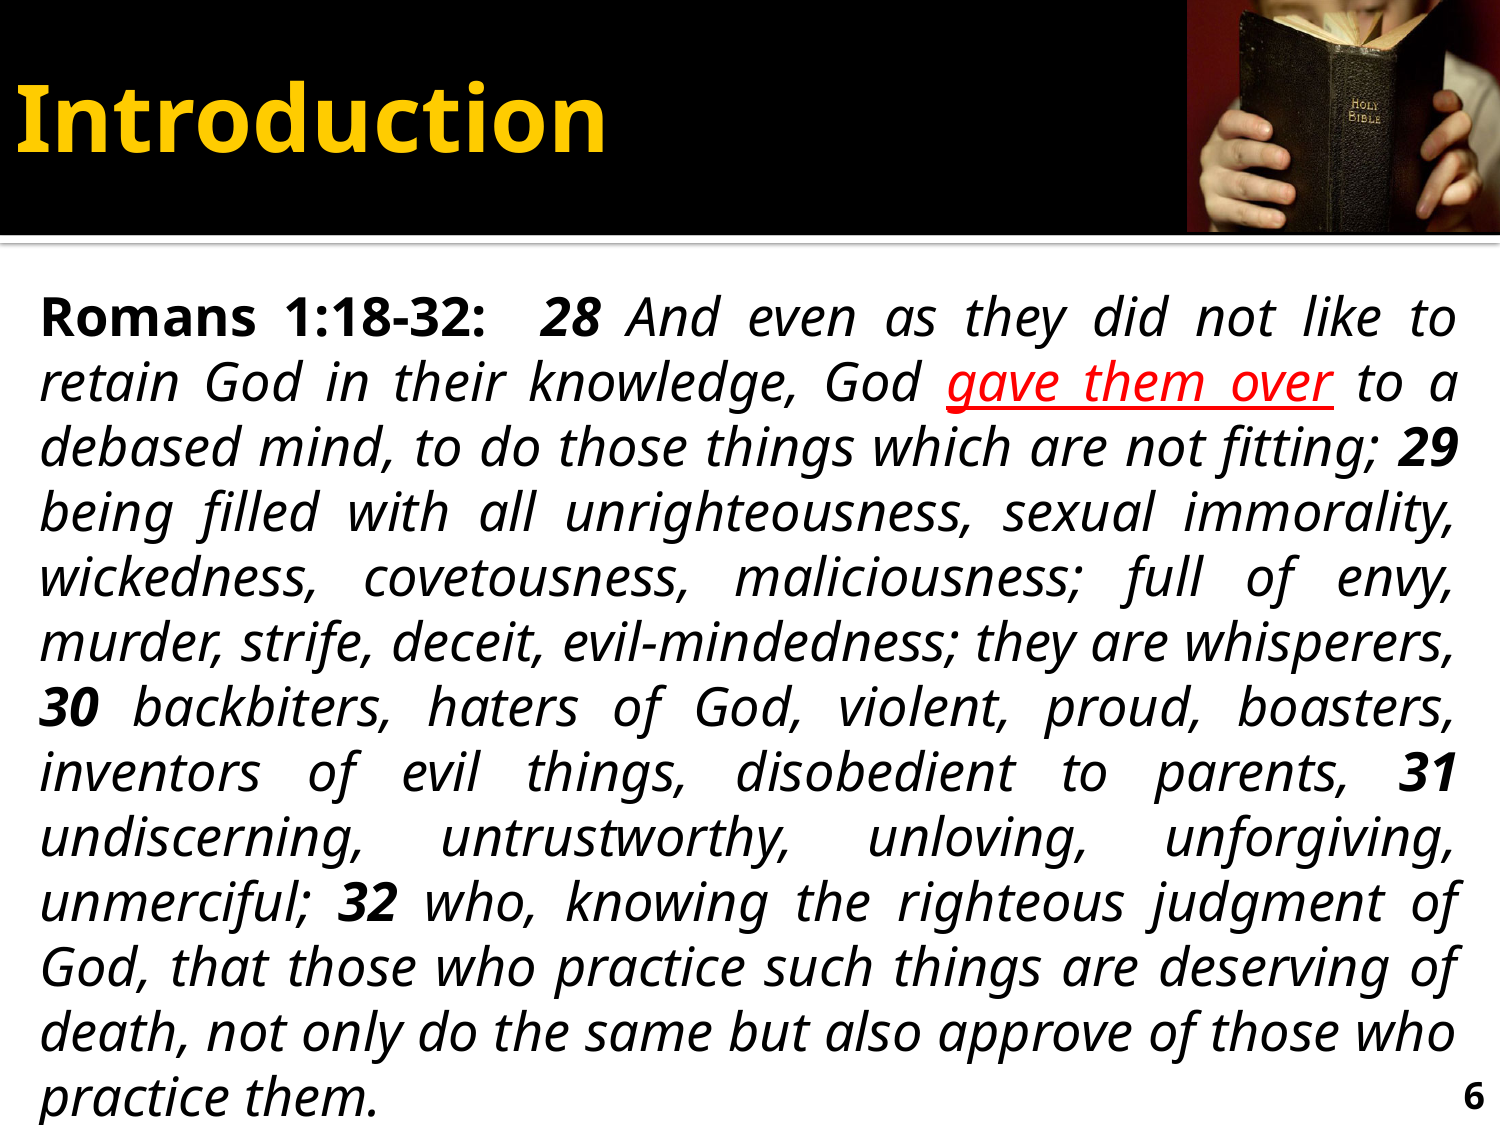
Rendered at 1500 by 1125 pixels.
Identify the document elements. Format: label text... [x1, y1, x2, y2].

text_box Romans 1:18-32: 28 And even as they did not like to retain God in their knowledge, God gave them over to a debased mind, to do those things which are not fitting; 29 being filled with all unrighteousness, sexual immorality, wickedness, covetousness, maliciousness; full of envy, murder, strife, deceit, evil-mindedness; they are whisperers, 30 backbiters, haters of God, violent, proud, boasters, inventors of evil things, disobedient to parents, 31 undiscerning, untrustworthy, unloving, unforgiving, unmerciful; 32 who, knowing the righteous judgment of God, that those who practice such things are deserving of death, not only do the same but also approve of those who practice them. [24, 275, 1474, 1125]
picture [1187, 0, 1500, 232]
text_box 6 [1448, 1064, 1500, 1124]
title Introduction [0, 0, 1175, 231]
